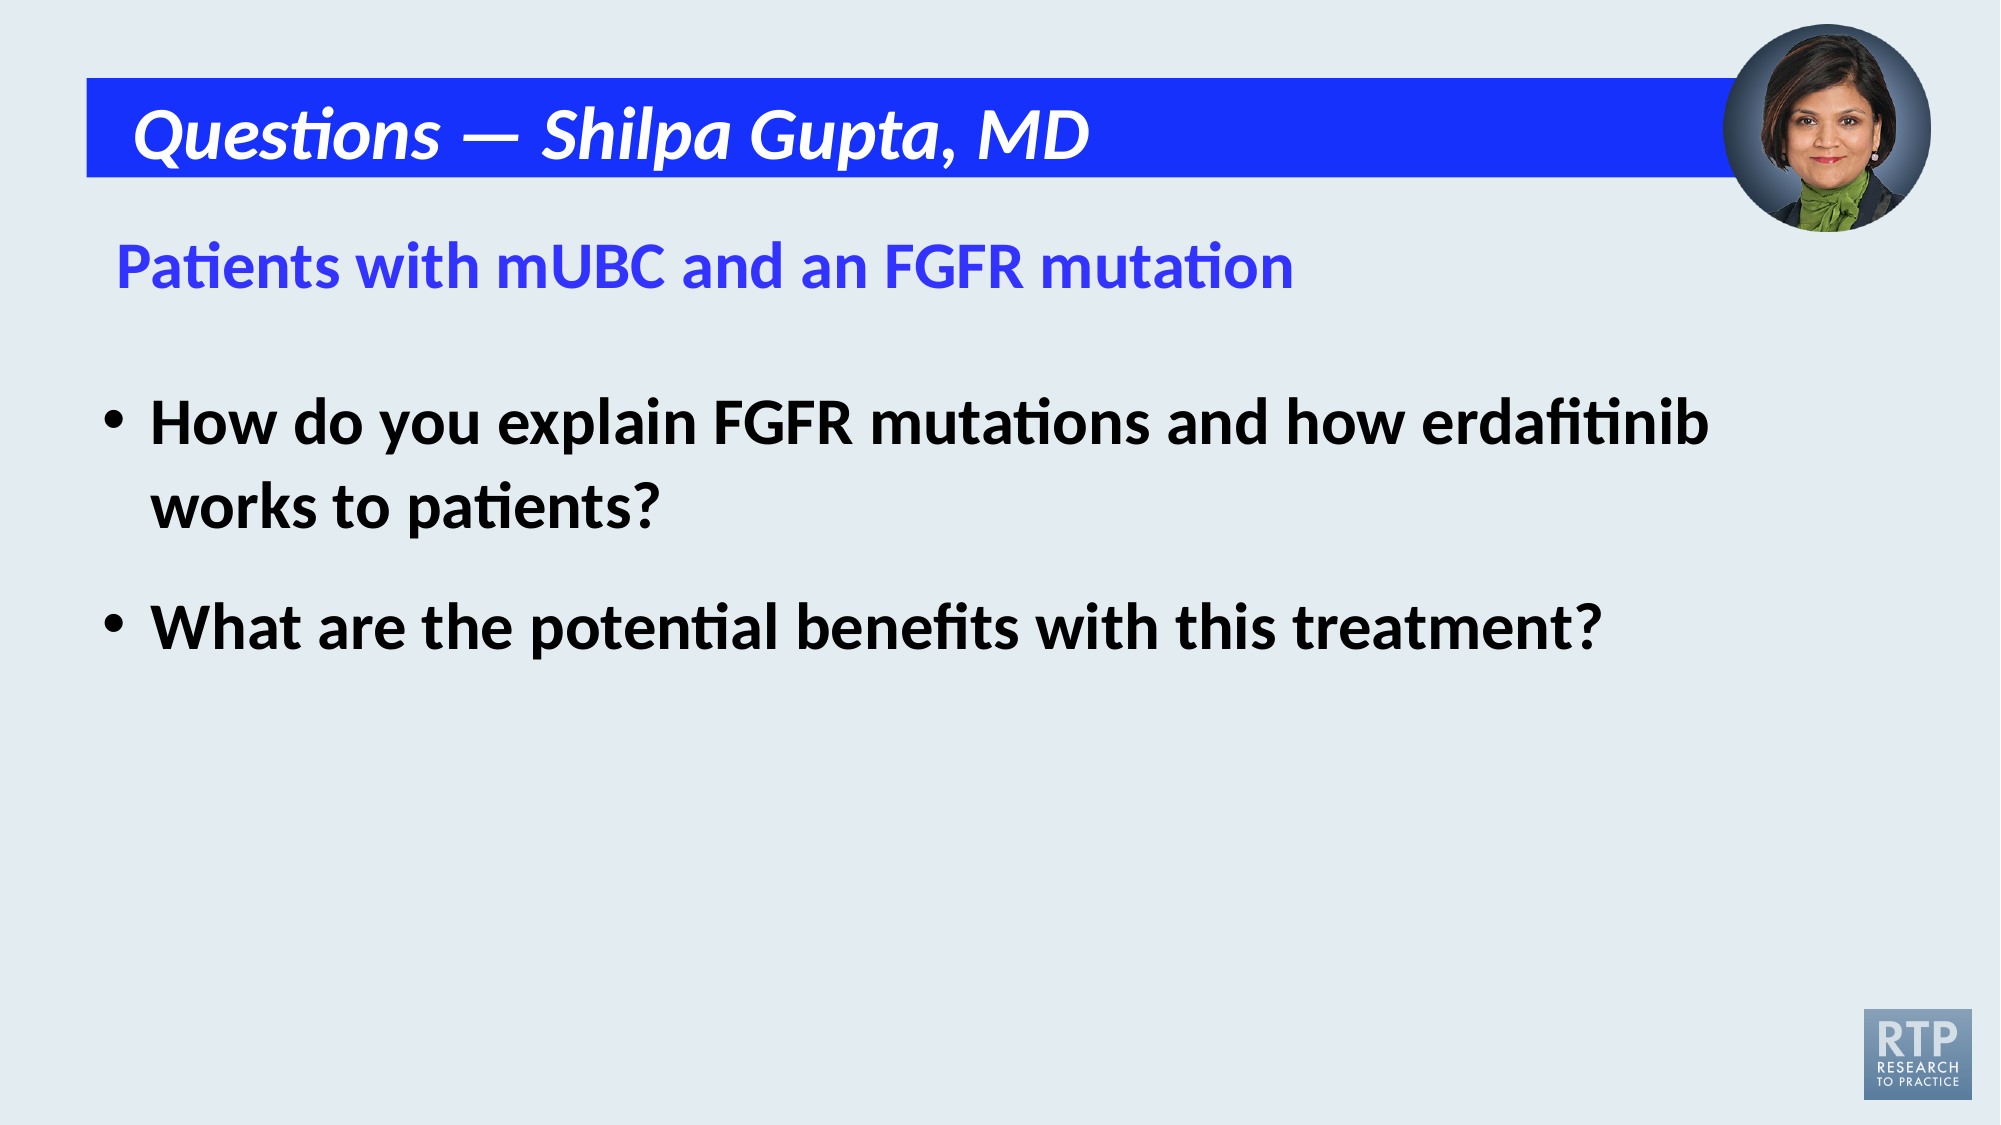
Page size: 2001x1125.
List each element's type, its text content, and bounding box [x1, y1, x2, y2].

title Patients with mUBC and an FGFR mutation [86, 178, 1827, 358]
list Questions — Shilpa Gupta, MD [86, 77, 1718, 178]
picture [1723, 24, 1931, 232]
list How do you explain FGFR mutations and how erdafitinib works to patients? What are the potential benefits with this treatment? [86, 358, 1850, 1102]
